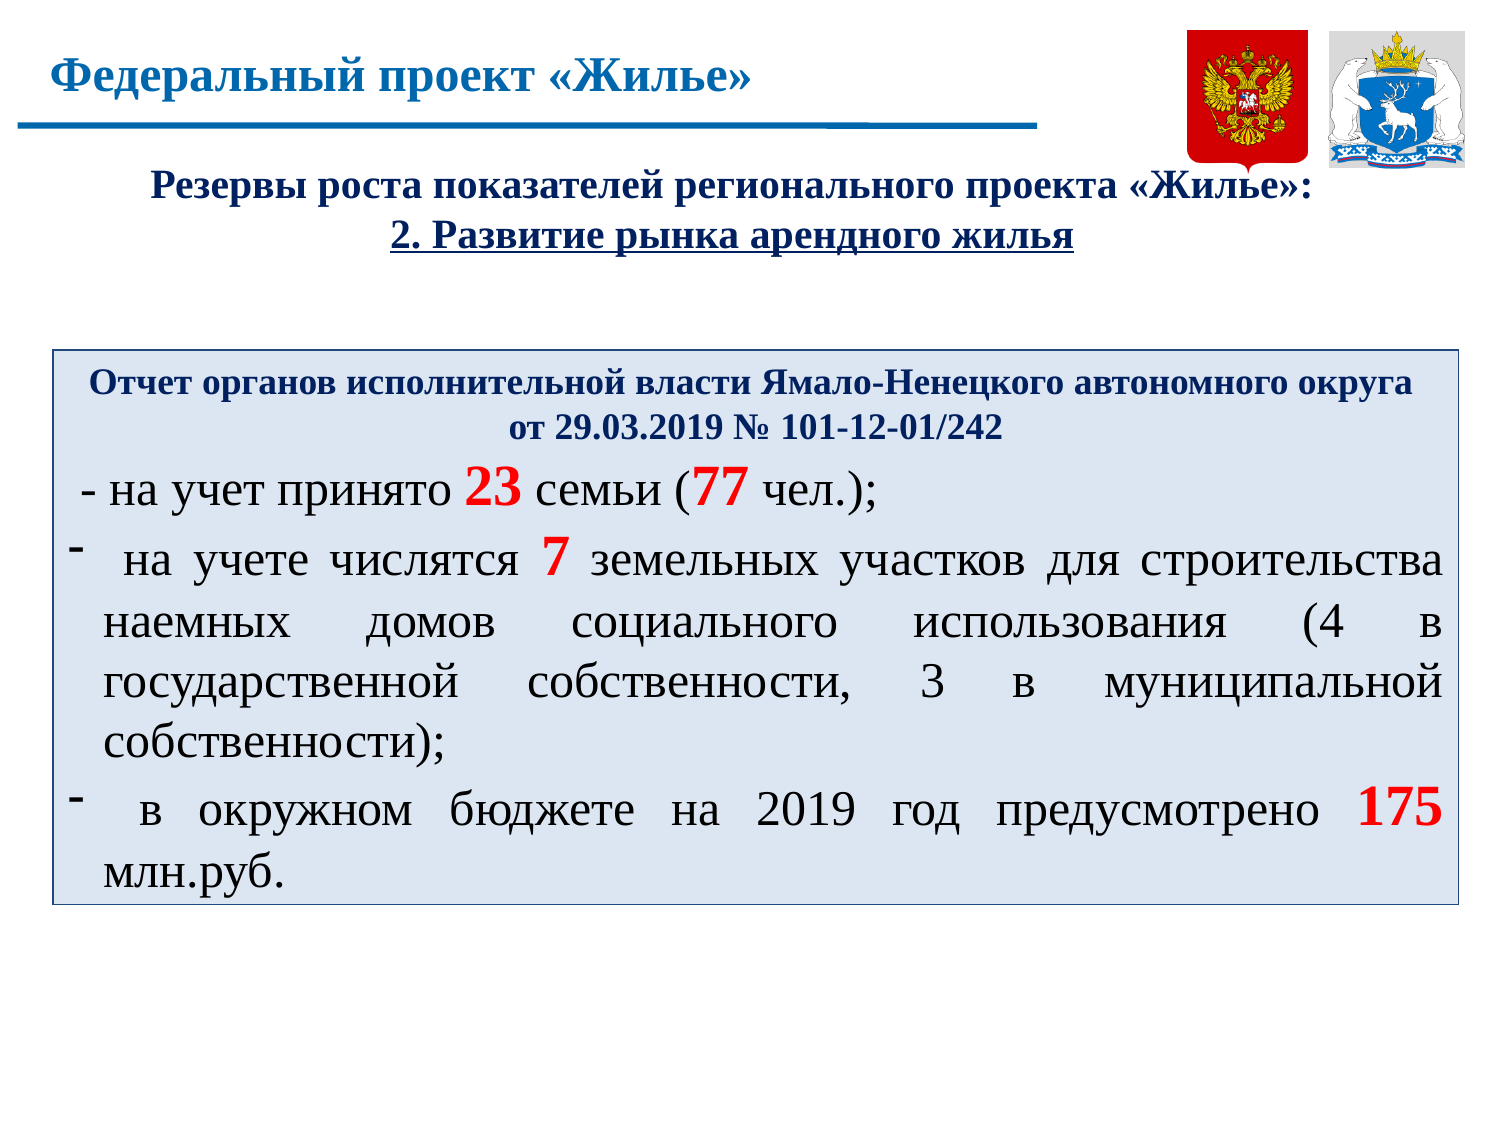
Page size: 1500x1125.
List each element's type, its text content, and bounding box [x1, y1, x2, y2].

text_box Отчет органов исполнительной власти Ямало-Ненецкого автономного округа от 29.03.2019 № 101-12-01/242 - на учет принято 23 семьи (77 чел.); на учете числятся 7 земельных участков для строительства наемных домов социального использования (4 в государственной собственности, 3 в муниципальной собственности); в окружном бюджете на 2019 год предусмотрено 175 млн.руб. [53, 349, 1459, 905]
text_box Резервы роста показателей регионального проекта «Жилье»: 2. Развитие рынка арендного жилья [29, 148, 1436, 264]
text_box Федеральный проект «Жилье» [29, 31, 1184, 112]
picture [1328, 30, 1465, 169]
picture [1186, 30, 1308, 174]
